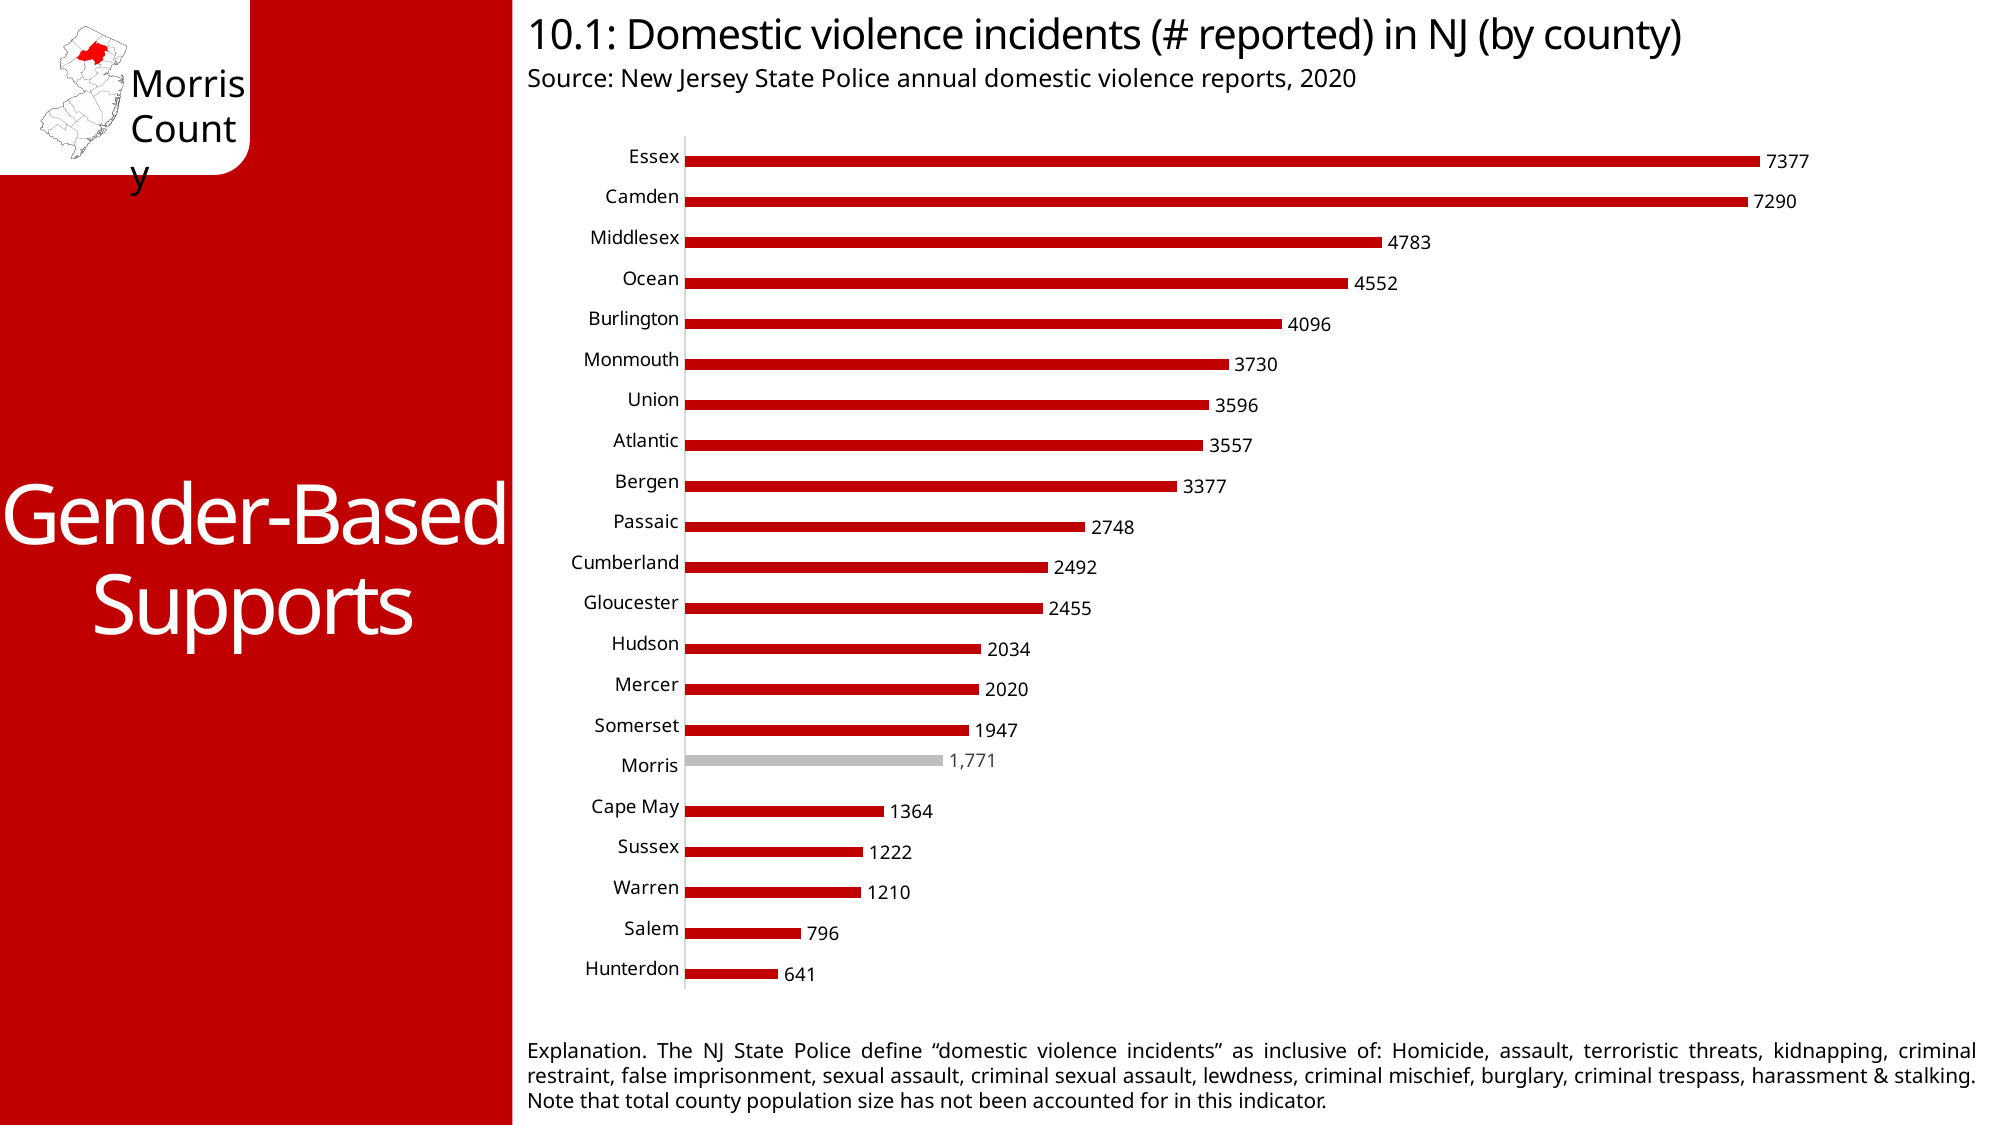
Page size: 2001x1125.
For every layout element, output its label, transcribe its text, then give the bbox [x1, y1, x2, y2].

text_box 10.1: Domestic violence incidents (# reported) in NJ (by county) [512, 0, 1992, 65]
chart [544, 117, 1878, 1008]
picture [40, 26, 127, 112]
text_box Explanation. The NJ State Police define “domestic violence incidents” as inclusive of: Homicide, assault, terroristic threats, kidnapping, criminal restraint, false imprisonment, sexual assault, criminal sexual assault, lewdness, criminal mischief, burglary, criminal trespass, harassment & stalking. Note that total county population size has not been accounted for in this indicator. [512, 1037, 1992, 1113]
text_box Gender-Based Supports [0, 112, 548, 1013]
text_box Source: New Jersey State Police annual domestic violence reports, 2020 [512, 55, 1891, 101]
